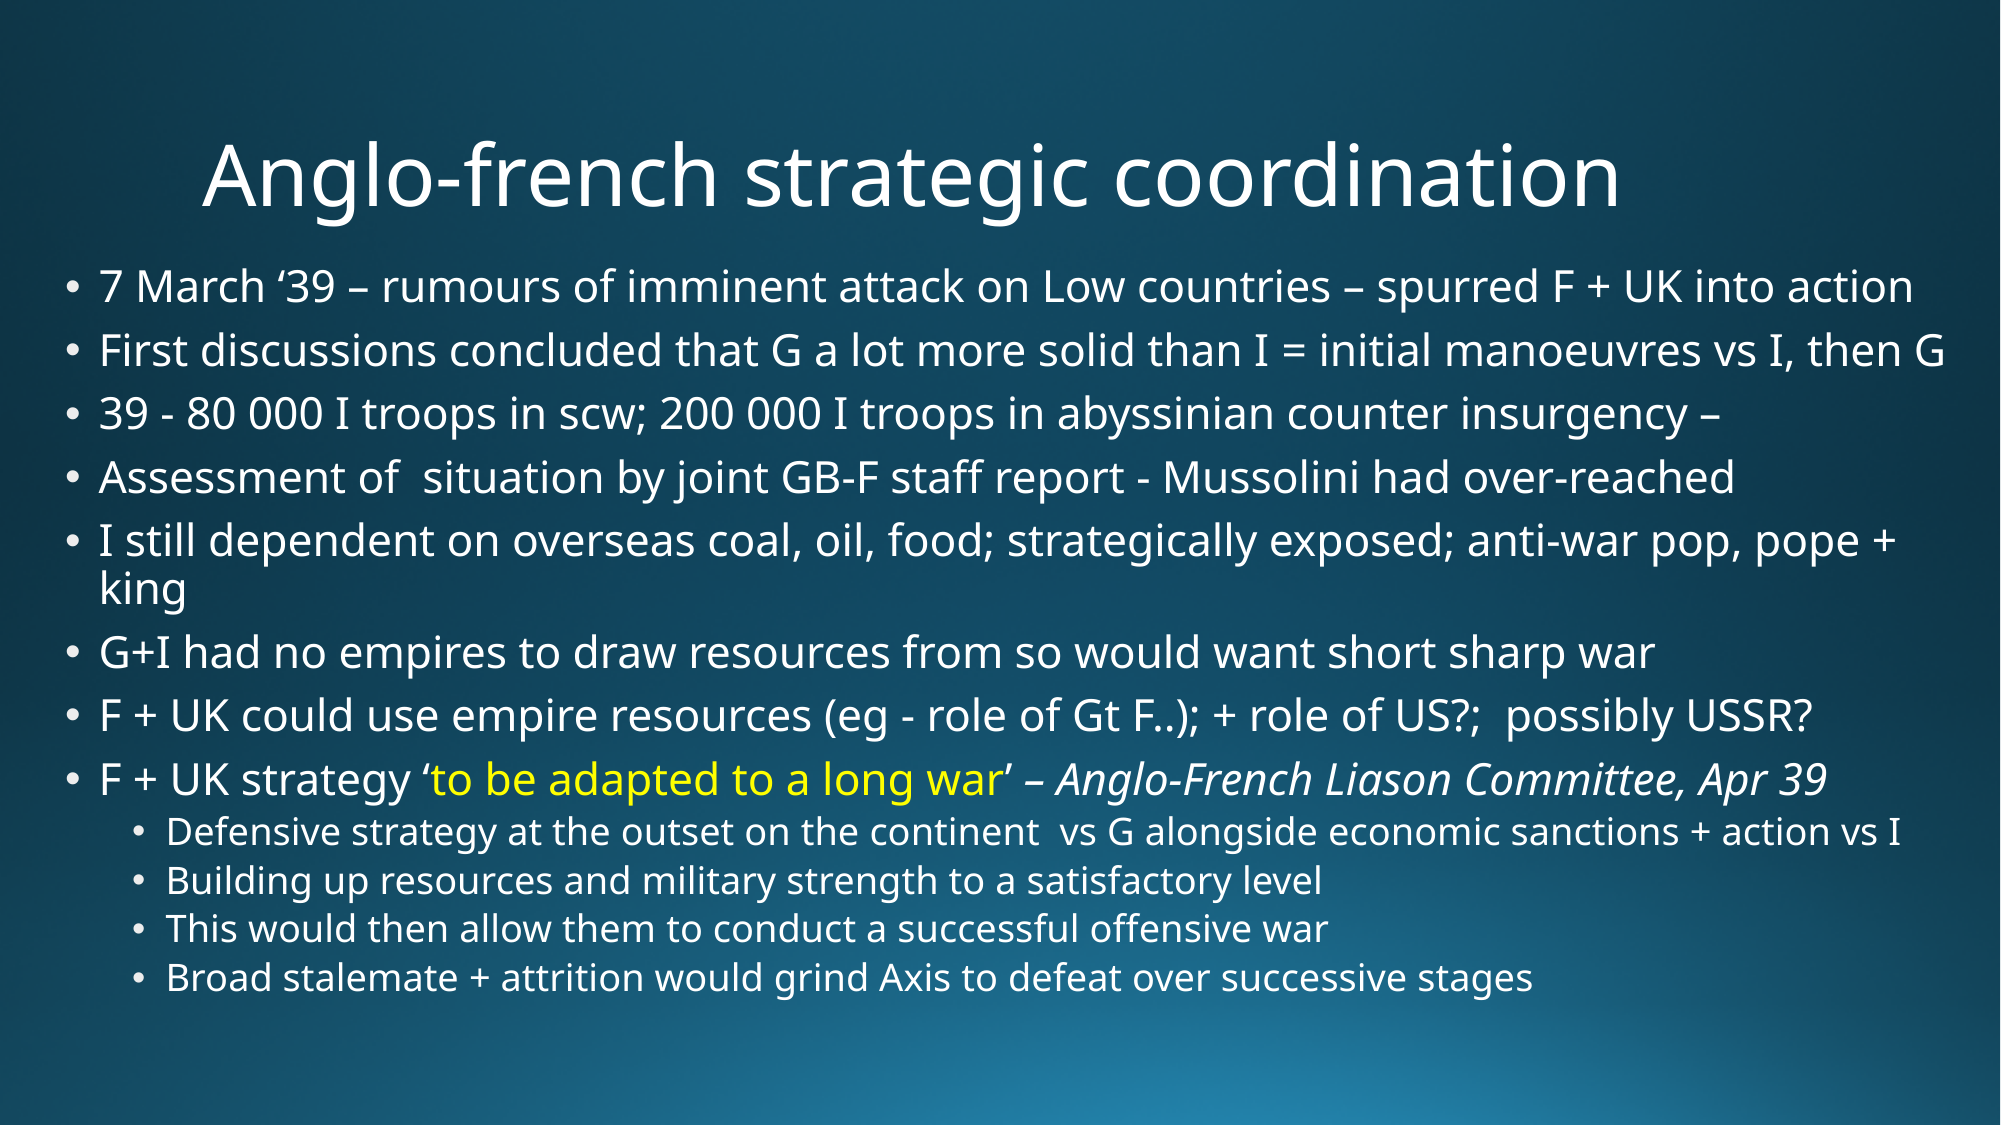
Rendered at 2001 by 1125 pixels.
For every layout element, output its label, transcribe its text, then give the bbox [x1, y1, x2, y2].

title Anglo-french strategic coordination [187, 99, 1813, 257]
list 7 March ‘39 – rumours of imminent attack on Low countries – spurred F + UK into action First discussions concluded that G a lot more solid than I = initial manoeuvres vs I, then G 39 - 80 000 I troops in scw; 200 000 I troops in abyssinian counter insurgency – Assessment of situation by joint GB-F staff report - Mussolini had over-reached I still dependent on overseas coal, oil, food; strategically exposed; anti-war pop, pope + king G+I had no empires to draw resources from so would want short sharp war F + UK could use empire resources (eg - role of Gt F..); + role of US?; possibly USSR? F + UK strategy ‘to be adapted to a long war’ – Anglo-French Liason Committee, Apr 39 Defensive strategy at the outset on the continent vs G alongside economic sanctions + action vs I Building up resources and military strength to a satisfactory level This would then allow them to conduct a successful offensive war Broad stalemate + attrition would grind Axis to defeat over successive stages [50, 257, 2000, 1053]
picture [0, 0, 2001, 1125]
